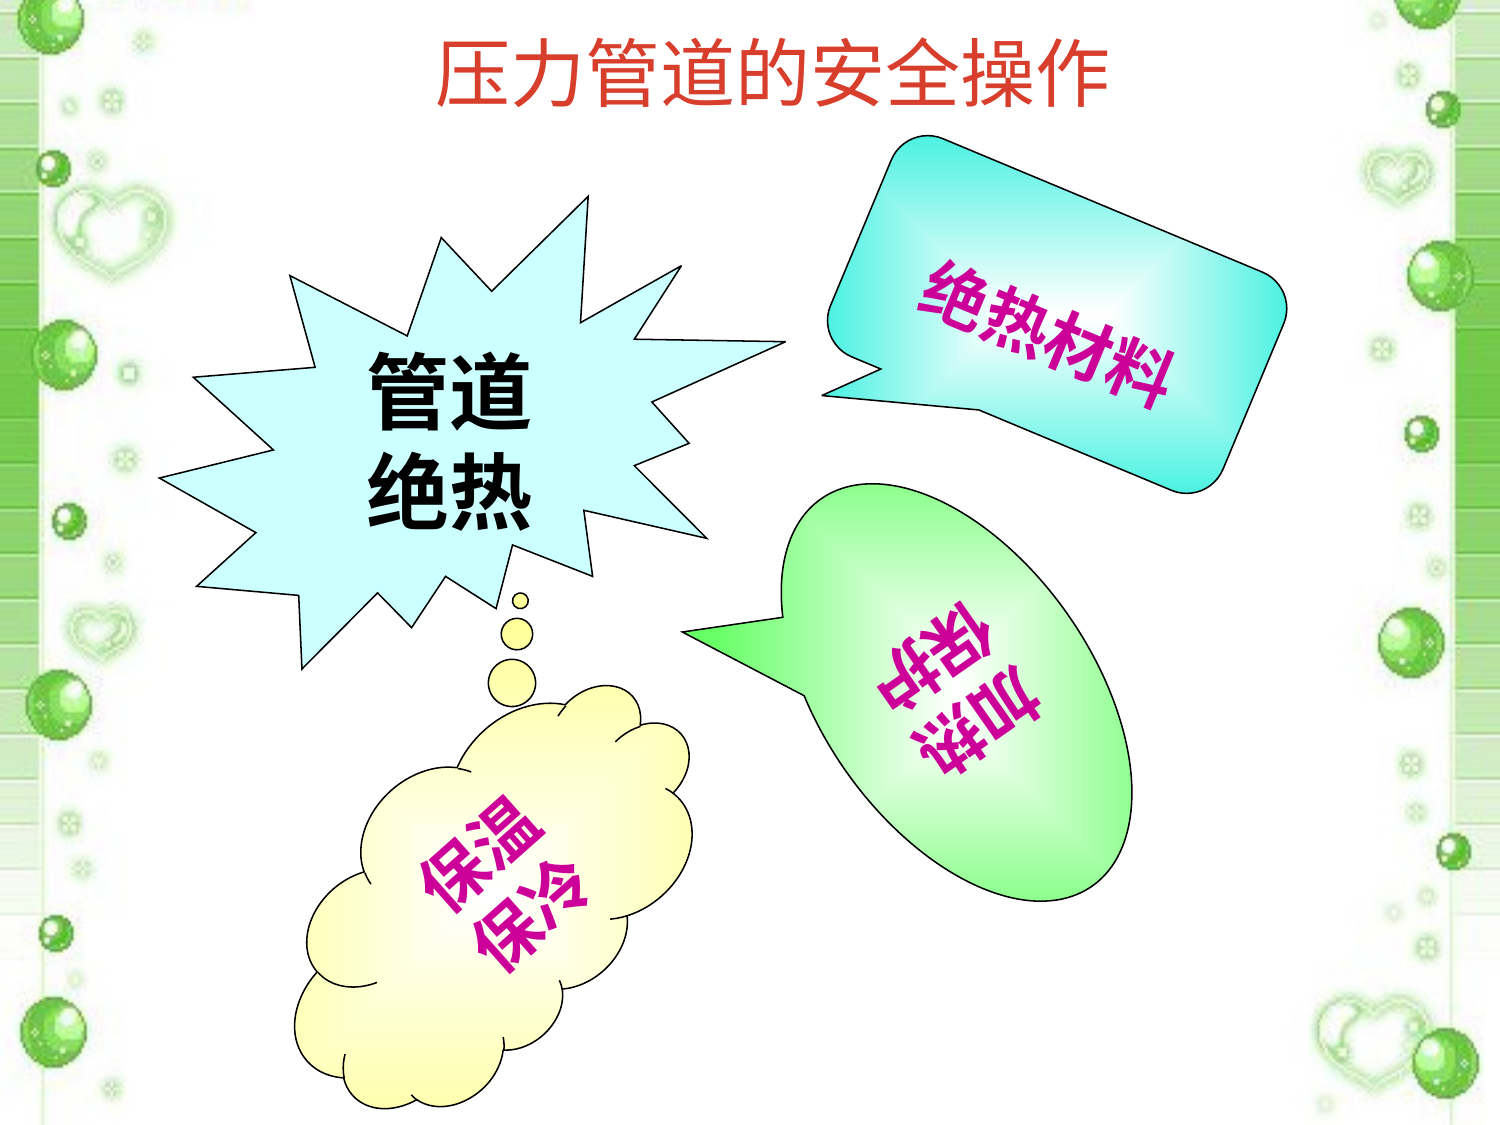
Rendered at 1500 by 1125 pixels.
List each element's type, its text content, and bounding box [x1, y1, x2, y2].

picture [0, 0, 1500, 1125]
slide_number [74, 1042, 426, 1103]
text_box 加热 保护 [682, 483, 1132, 902]
text_box 管道 绝热 [159, 196, 786, 669]
text_box 保温 保冷 [488, 659, 536, 707]
title 压力管道的安全操作 [135, 28, 1411, 116]
text_box 保温 保冷 [512, 593, 529, 609]
text_box 保温 保冷 [501, 618, 533, 650]
text_box 绝热材料 [821, 135, 1287, 494]
text_box 保温 保冷 [294, 685, 693, 1107]
text_box 保温 保冷 [362, 1103, 411, 1109]
